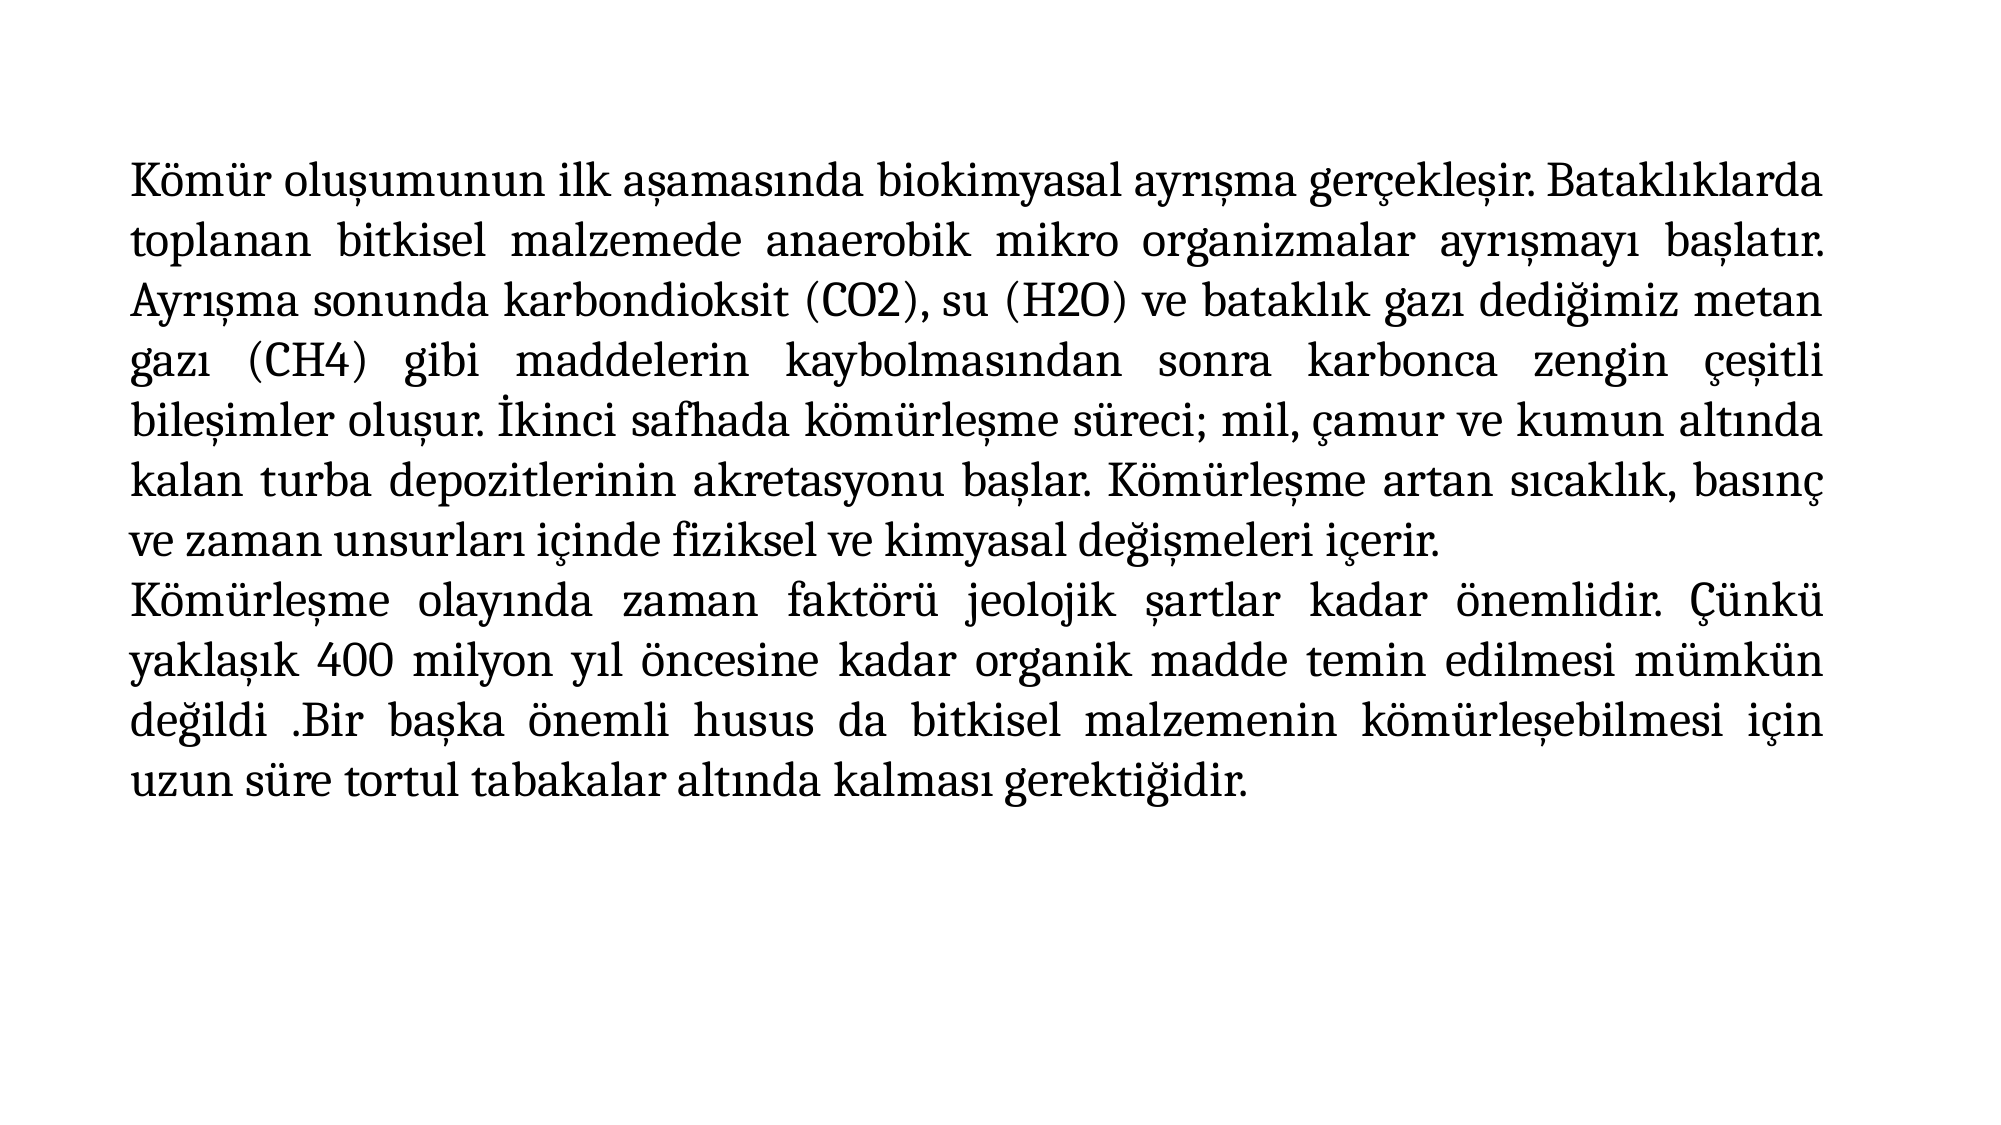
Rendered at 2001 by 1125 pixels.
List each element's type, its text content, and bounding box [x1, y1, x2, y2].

text_box Kömür oluşumunun ilk aşamasında biokimyasal ayrışma gerçekleşir. Bataklıklarda toplanan bitkisel malzemede anaerobik mikro organizmalar ayrışmayı başlatır. Ayrışma sonunda karbondioksit (CO2), su (H2O) ve bataklık gazı dediğimiz metan gazı (CH4) gibi maddelerin kaybolmasından sonra karbonca zengin çeşitli bileşimler oluşur. İkinci safhada kömürleşme süreci; mil, çamur ve kumun altında kalan turba depozitlerinin akretasyonu başlar. Kömürleşme artan sıcaklık, basınç ve zaman unsurları içinde fiziksel ve kimyasal değişmeleri içerir. Kömürleşme olayında zaman faktörü jeolojik şartlar kadar önemlidir. Çünkü yaklaşık 400 milyon yıl öncesine kadar organik madde temin edilmesi mümkün değildi .Bir başka önemli husus da bitkisel malzemenin kömürleşebilmesi için uzun süre tortul tabakalar altında kalması gerektiğidir. [115, 78, 1840, 994]
